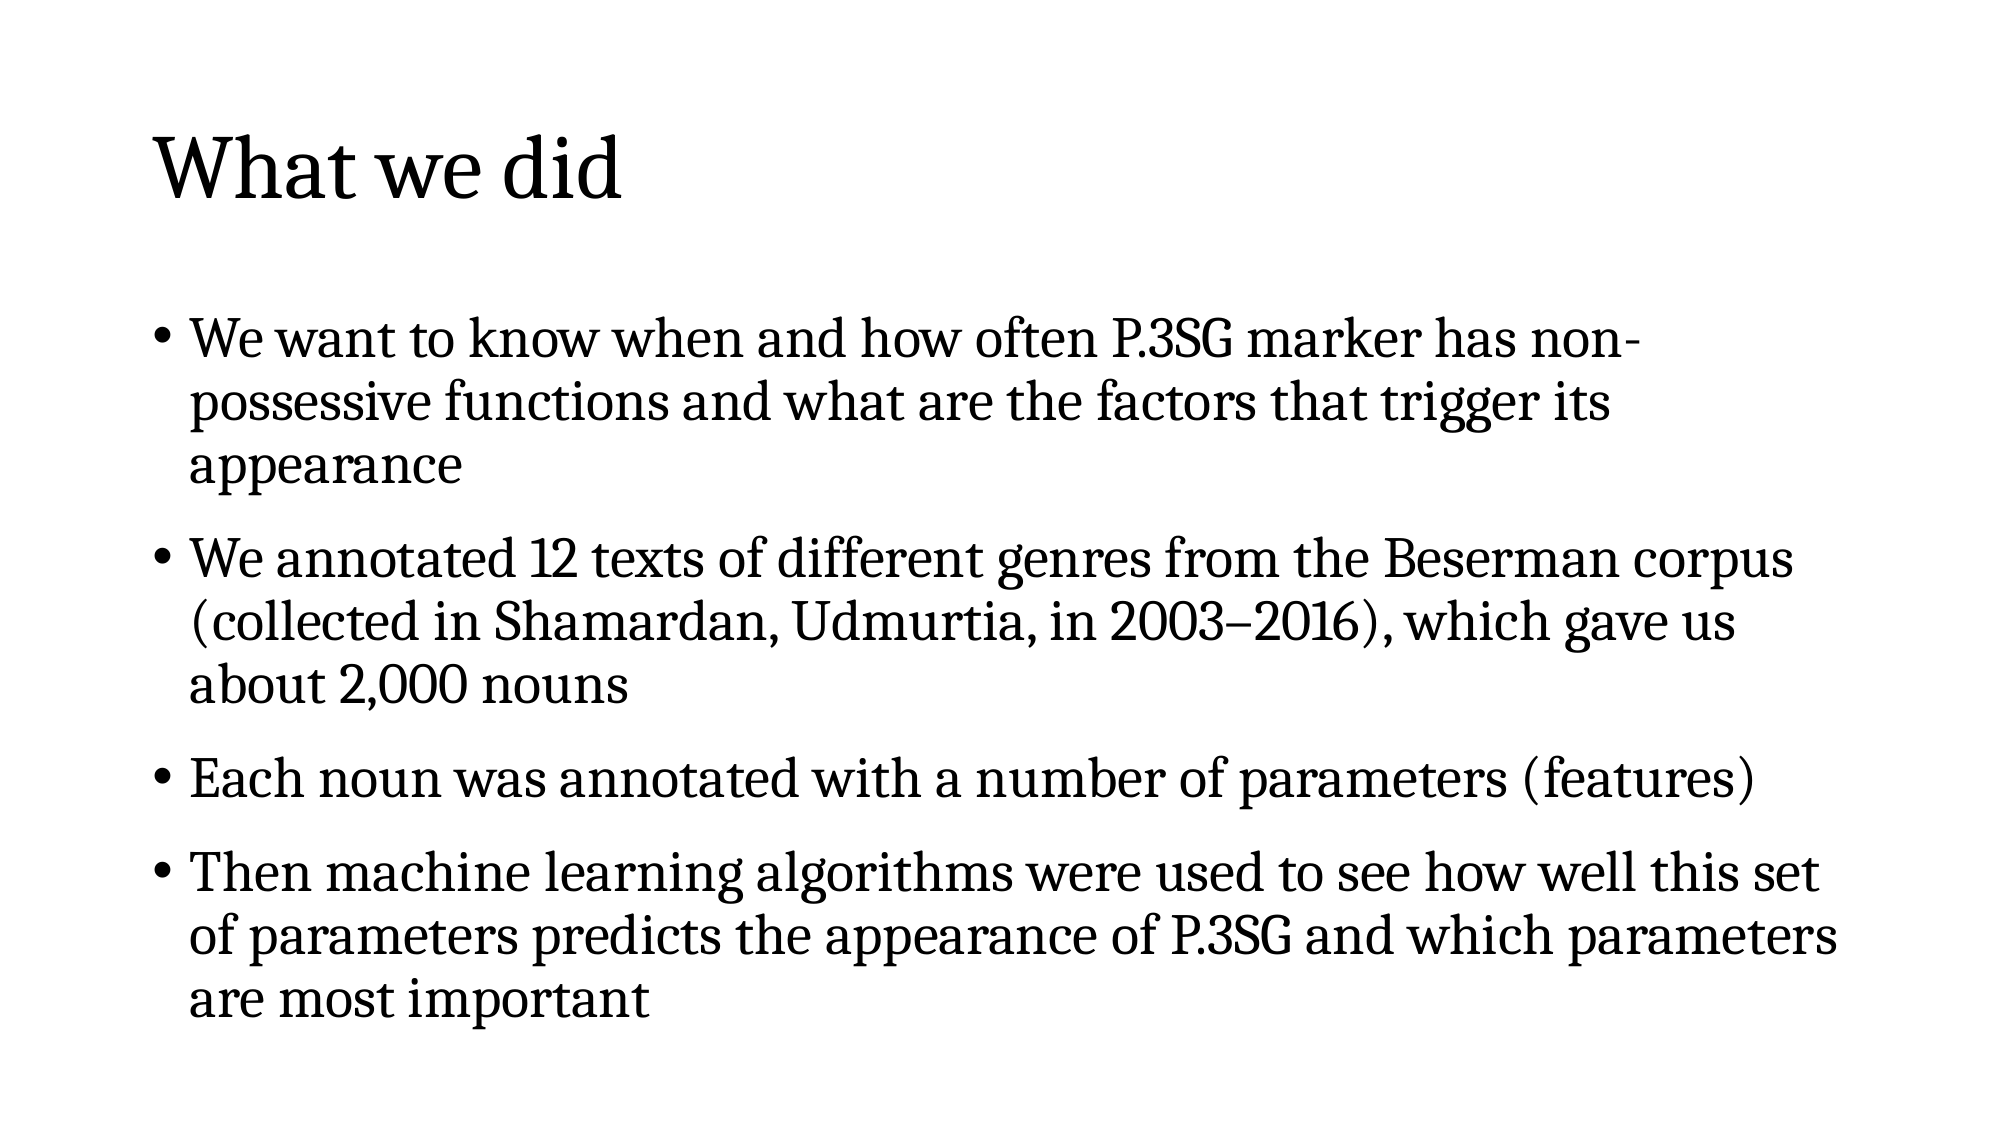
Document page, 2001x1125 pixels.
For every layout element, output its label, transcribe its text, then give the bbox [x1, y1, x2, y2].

title What we did [137, 59, 1863, 278]
list We want to know when and how often p.3sg marker has non-possessive functions and what are the factors that trigger its appearance We annotated 12 texts of different genres from the Beserman corpus (collected in Shamardan, Udmurtia, in 2003–2016), which gave us about 2,000 nouns Each noun was annotated with a number of parameters (features) Then machine learning algorithms were used to see how well this set of parameters predicts the appearance of p.3sg and which parameters are most important [137, 299, 1863, 1043]
